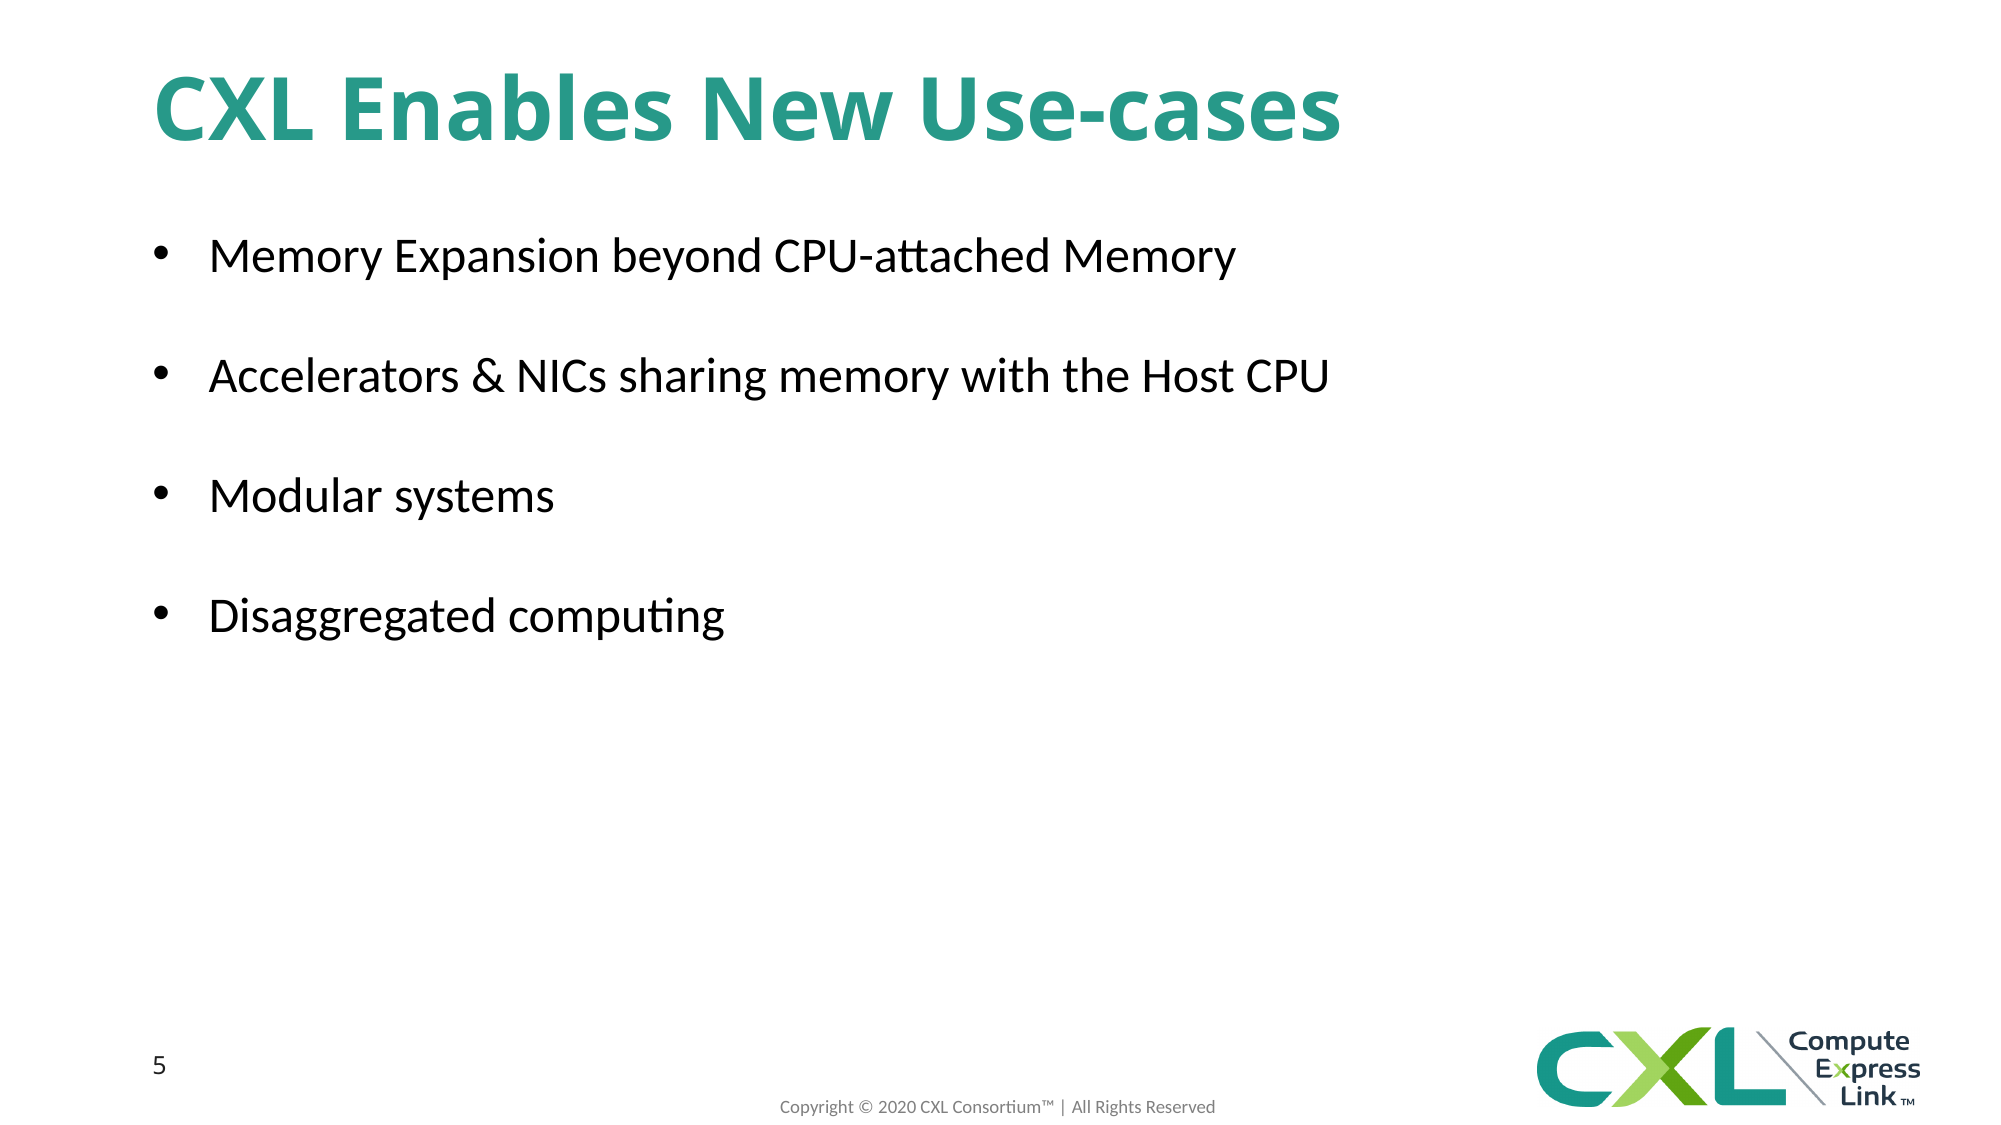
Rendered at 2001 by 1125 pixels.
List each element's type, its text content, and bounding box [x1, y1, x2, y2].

text_box Copyright © 2020 CXL Consortium™ | All Rights Reserved [526, 1087, 1474, 1125]
text_box Memory Expansion beyond CPU-attached Memory Accelerators & NICs sharing memory with the Host CPU Modular systems Disaggregated computing [137, 214, 1509, 710]
slide_number 5 [137, 1042, 588, 1103]
picture [1537, 1027, 1920, 1107]
title CXL Enables New Use-cases [137, 53, 1863, 171]
